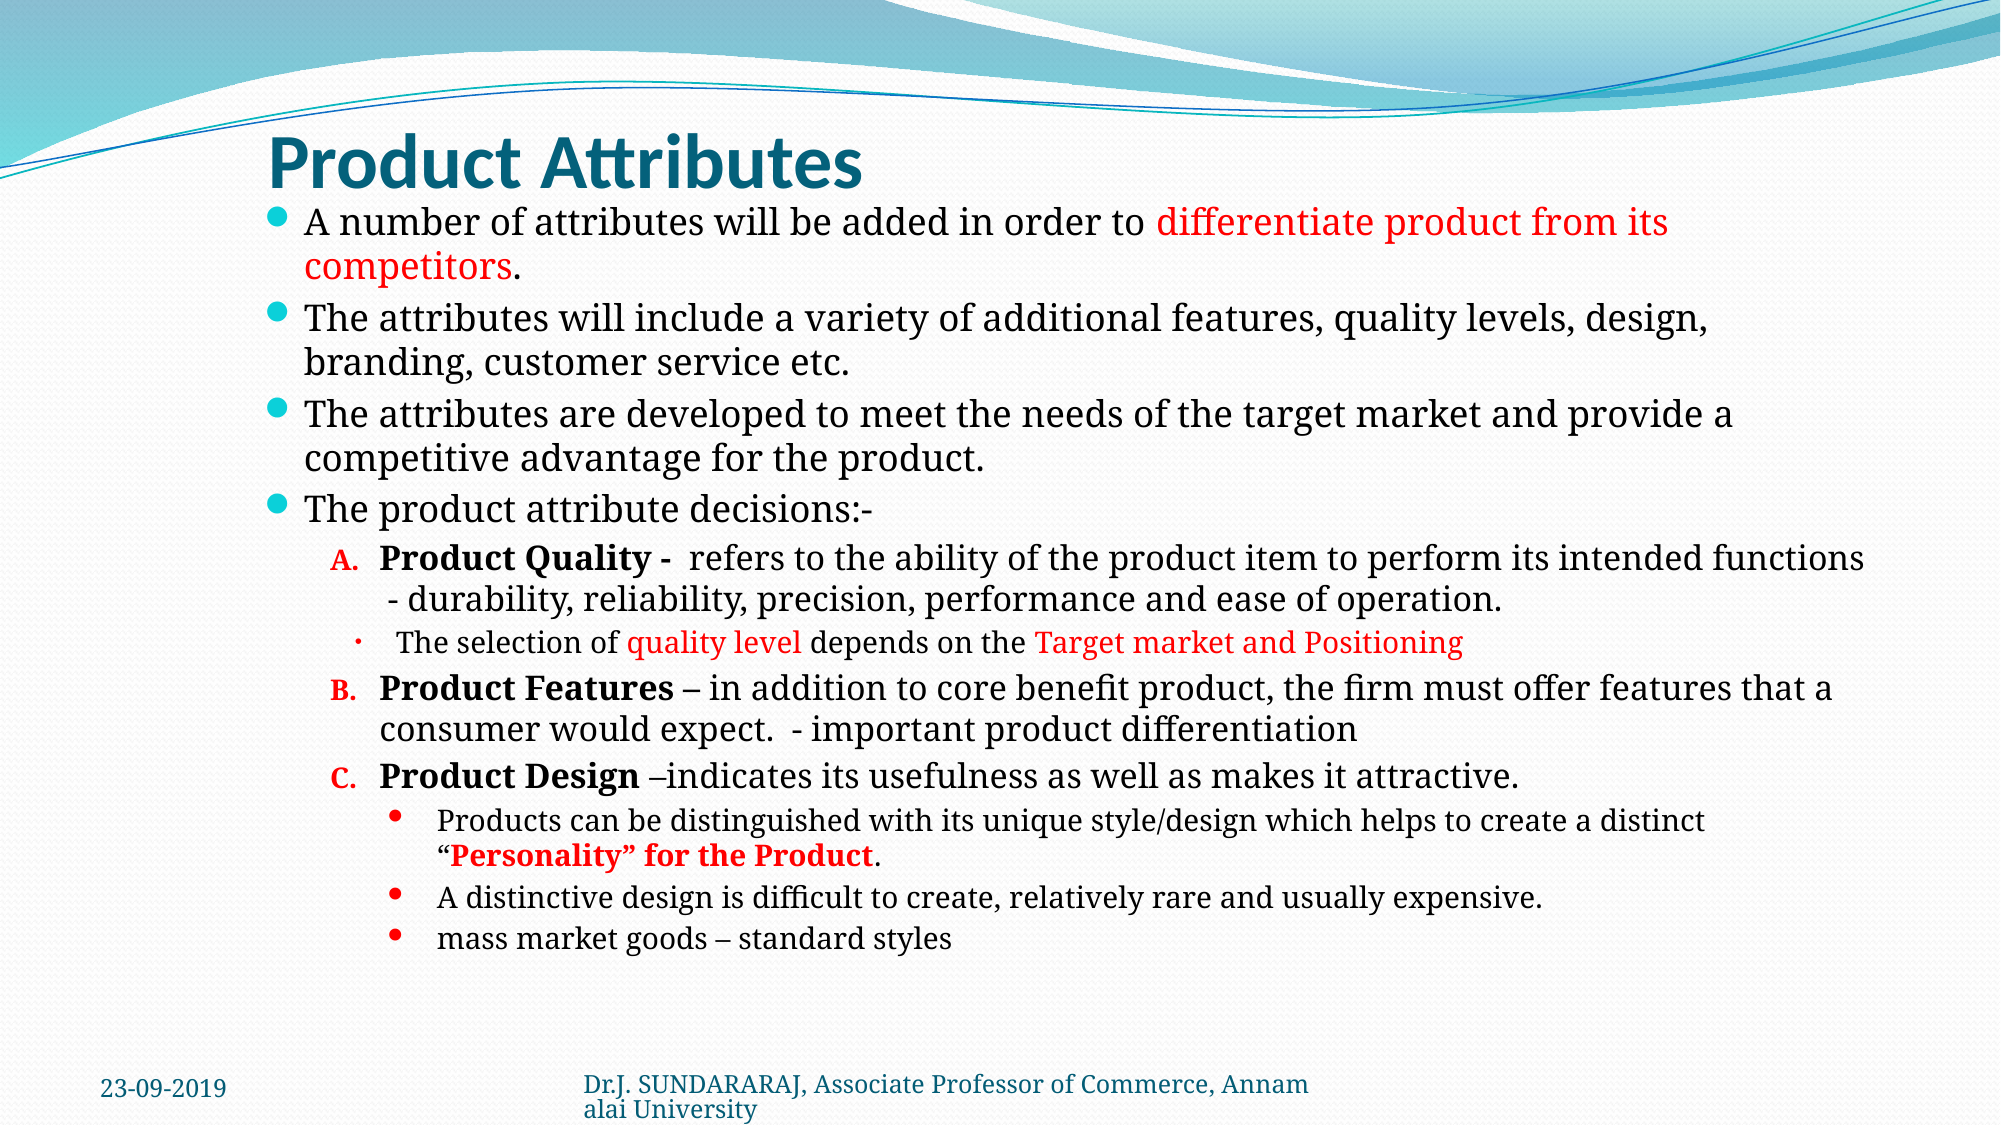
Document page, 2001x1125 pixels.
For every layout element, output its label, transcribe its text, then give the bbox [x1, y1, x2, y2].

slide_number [99, 1042, 567, 1103]
title Product Attributes [268, 102, 1888, 191]
footer Dr.J. SUNDARARAJ, Associate Professor of Commerce, Annamalai University [583, 1042, 1317, 1103]
list A number of attributes will be added in order to differentiate product from its competitors. The attributes will include a variety of additional features, quality levels, design, branding, customer service etc. The attributes are developed to meet the needs of the target market and provide a competitive advantage for the product. The product attribute decisions:- Product Quality - refers to the ability of the product item to perform its intended functions - durability, reliability, precision, performance and ease of operation. The selection of quality level depends on the Target market and Positioning Product Features – in addition to core benefit product, the firm must offer features that a consumer would expect. - important product differentiation Product Design –indicates its usefulness as well as makes it attractive. Products can be distinguished with its unique style/design which helps to create a distinct “Personality” for the Product. A distinctive design is difficult to create, relatively rare and usually expensive. mass market goods – standard styles [249, 191, 1888, 970]
